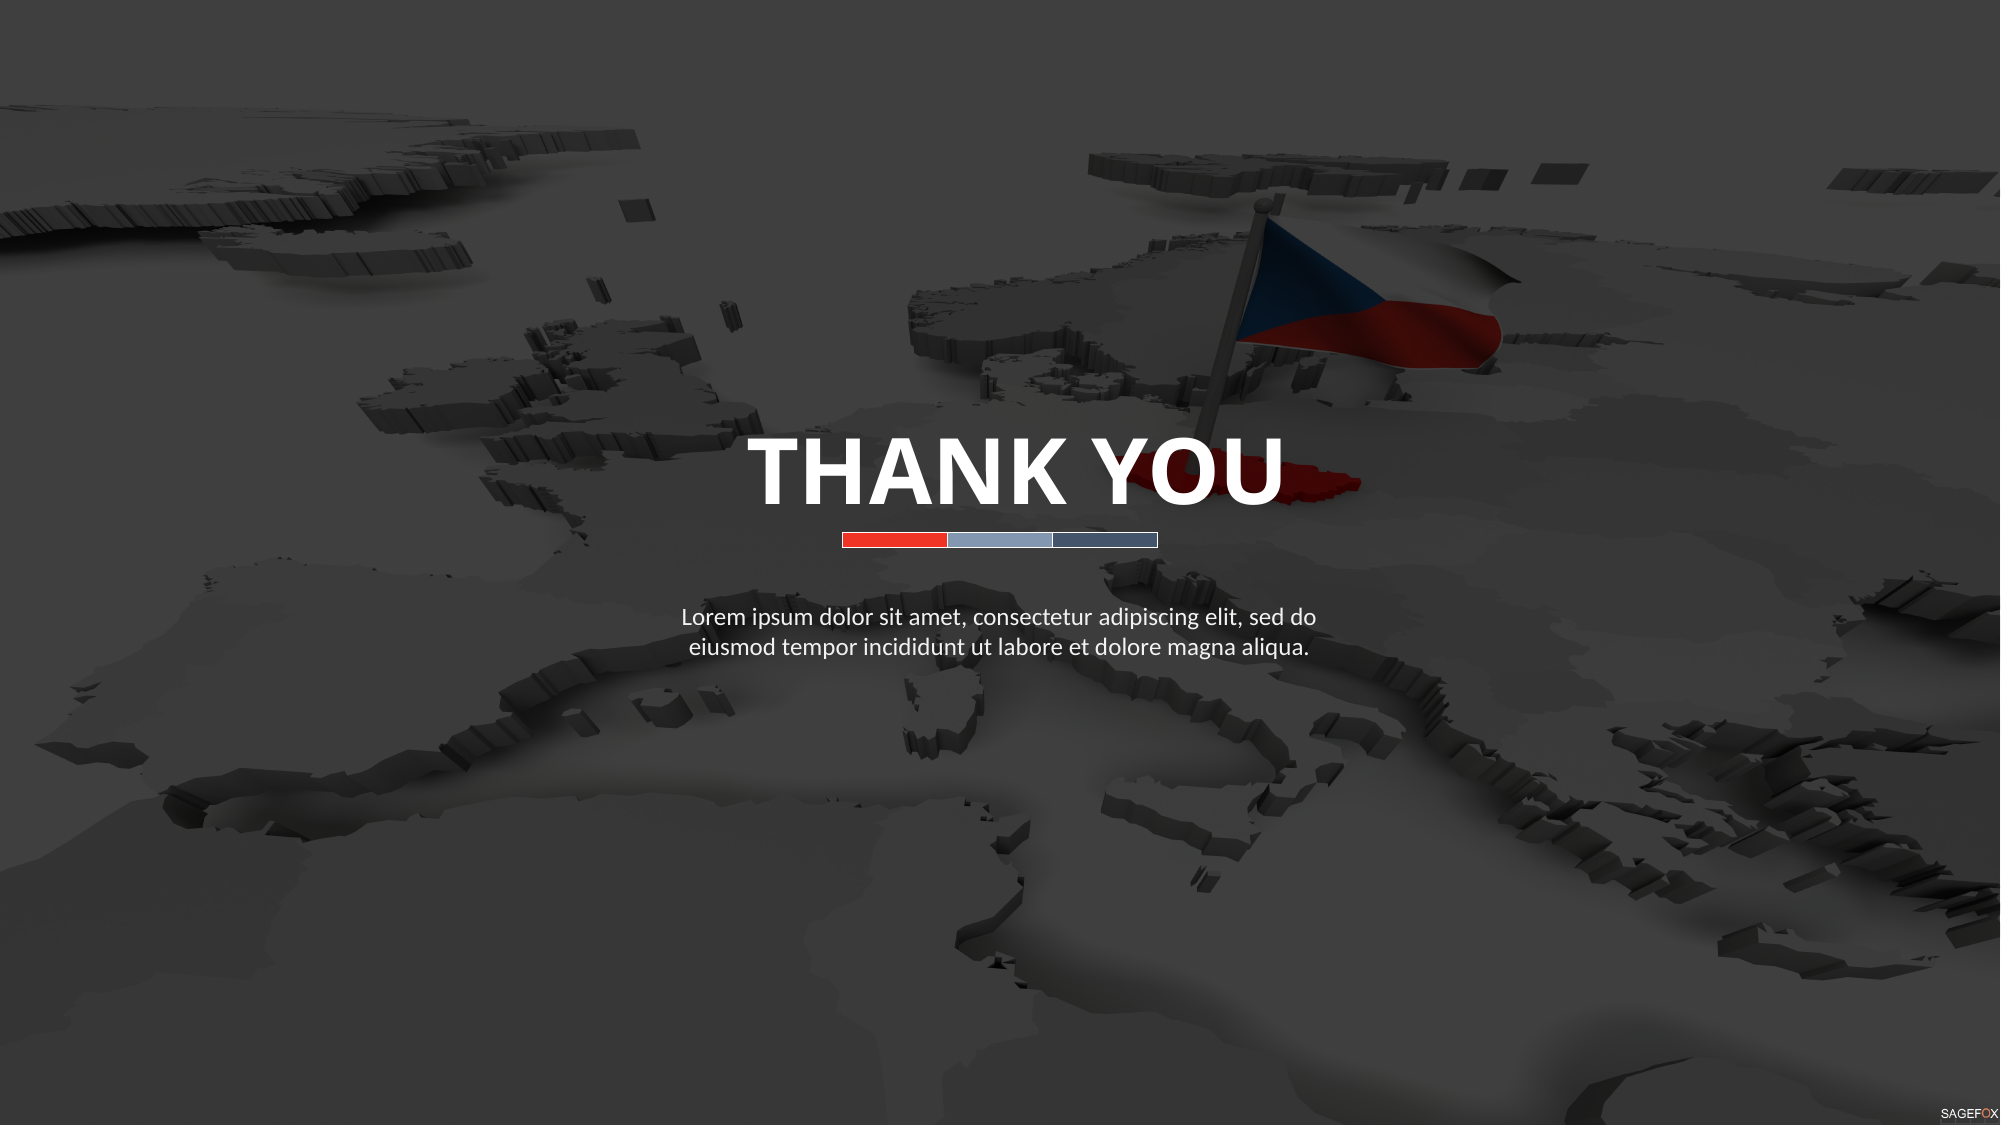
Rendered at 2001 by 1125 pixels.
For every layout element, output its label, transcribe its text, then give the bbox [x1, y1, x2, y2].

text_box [842, 532, 1158, 548]
text_box THANK YOU [565, 405, 1470, 531]
text_box Lorem ipsum dolor sit amet, consectetur adipiscing elit, sed do eiusmod tempor incididunt ut labore et dolore magna aliqua. [660, 593, 1340, 668]
picture [0, 0, 2001, 1125]
